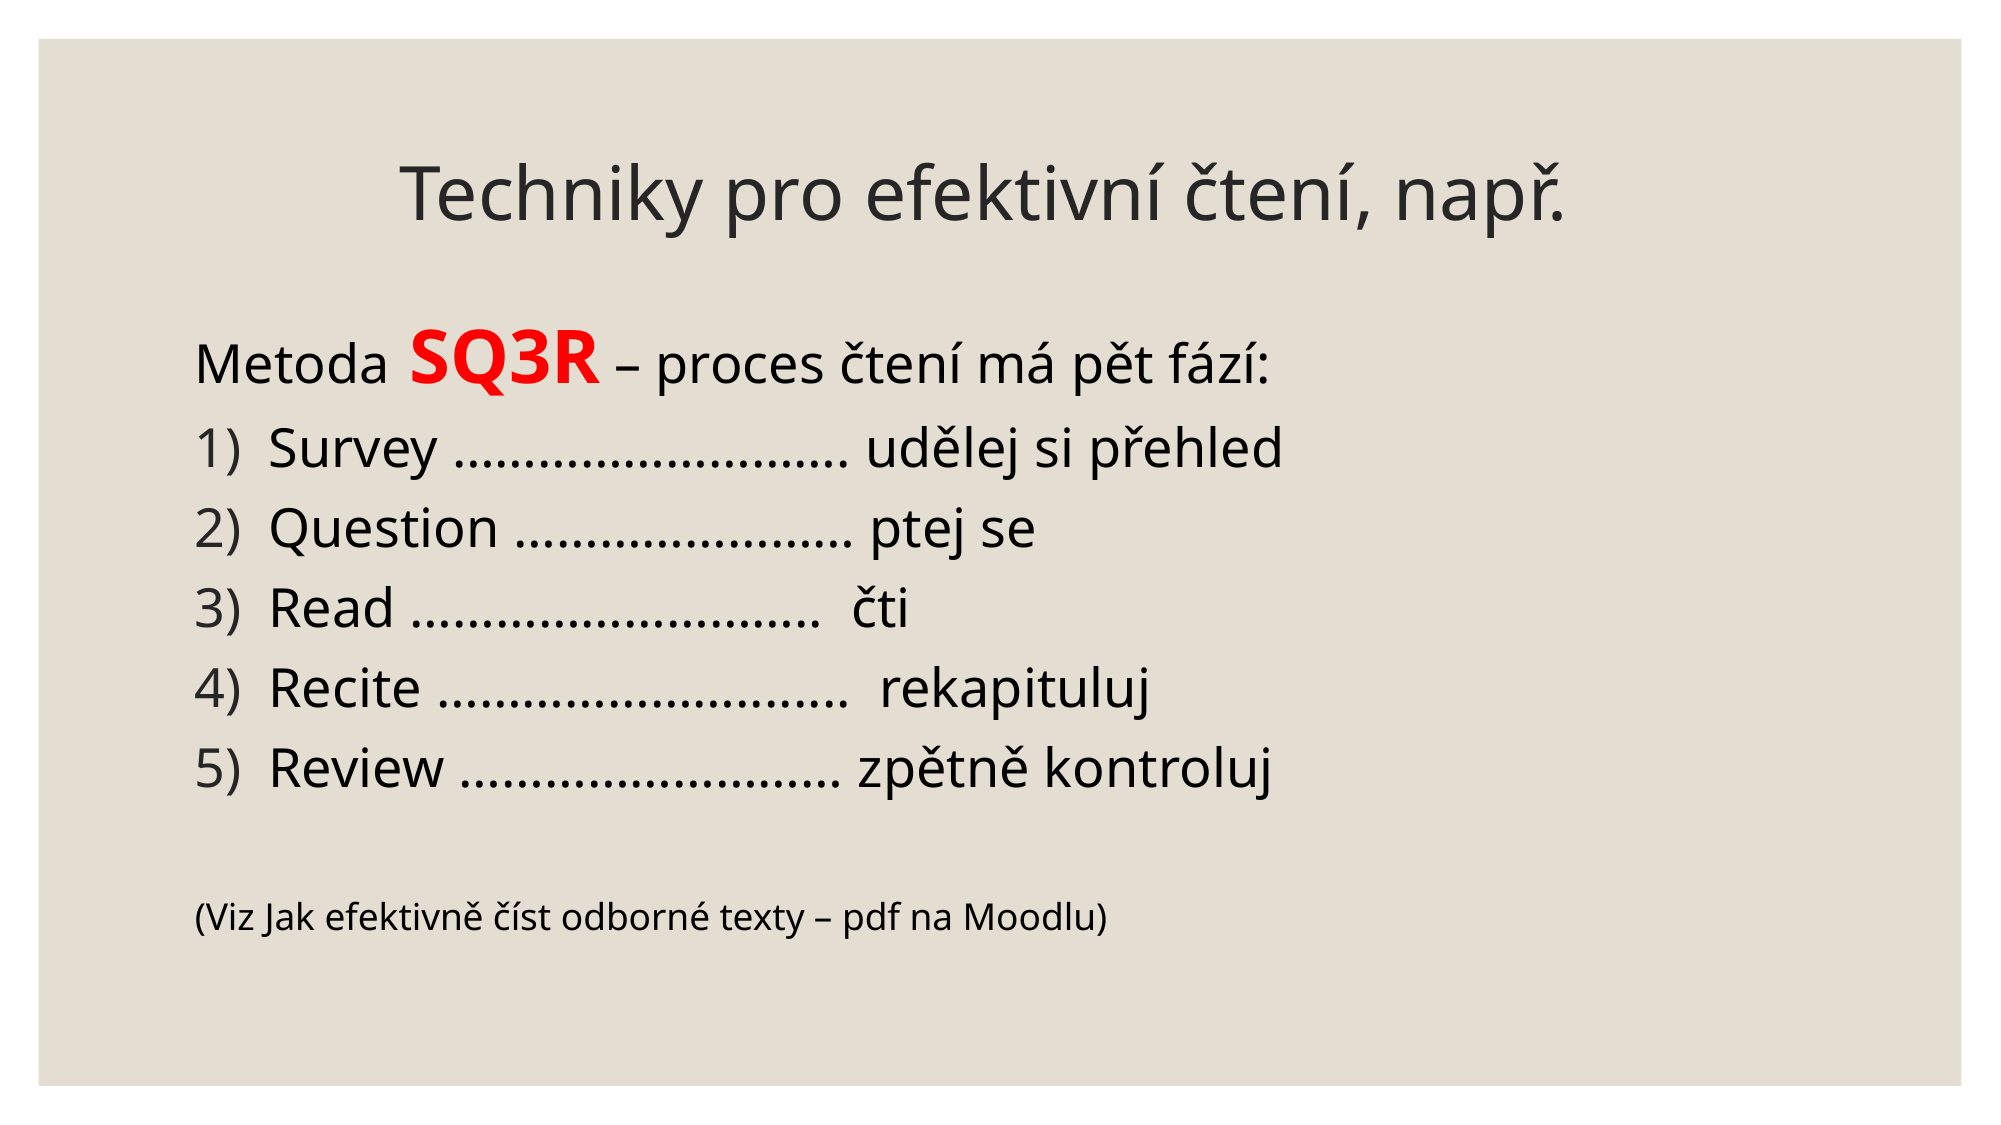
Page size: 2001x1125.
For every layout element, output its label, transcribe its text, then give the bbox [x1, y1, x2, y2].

title Techniky pro efektivní čtení, např. [141, 90, 1825, 302]
list Metoda SQ3R – proces čtení má pět fází: Survey ………………………. udělej si přehled Question …………………… ptej se Read ……………………….. čti Recite …………………........ rekapituluj Review ……………………… zpětně kontroluj (Viz Jak efektivně číst odborné texty – pdf na Moodlu) [179, 301, 1888, 950]
